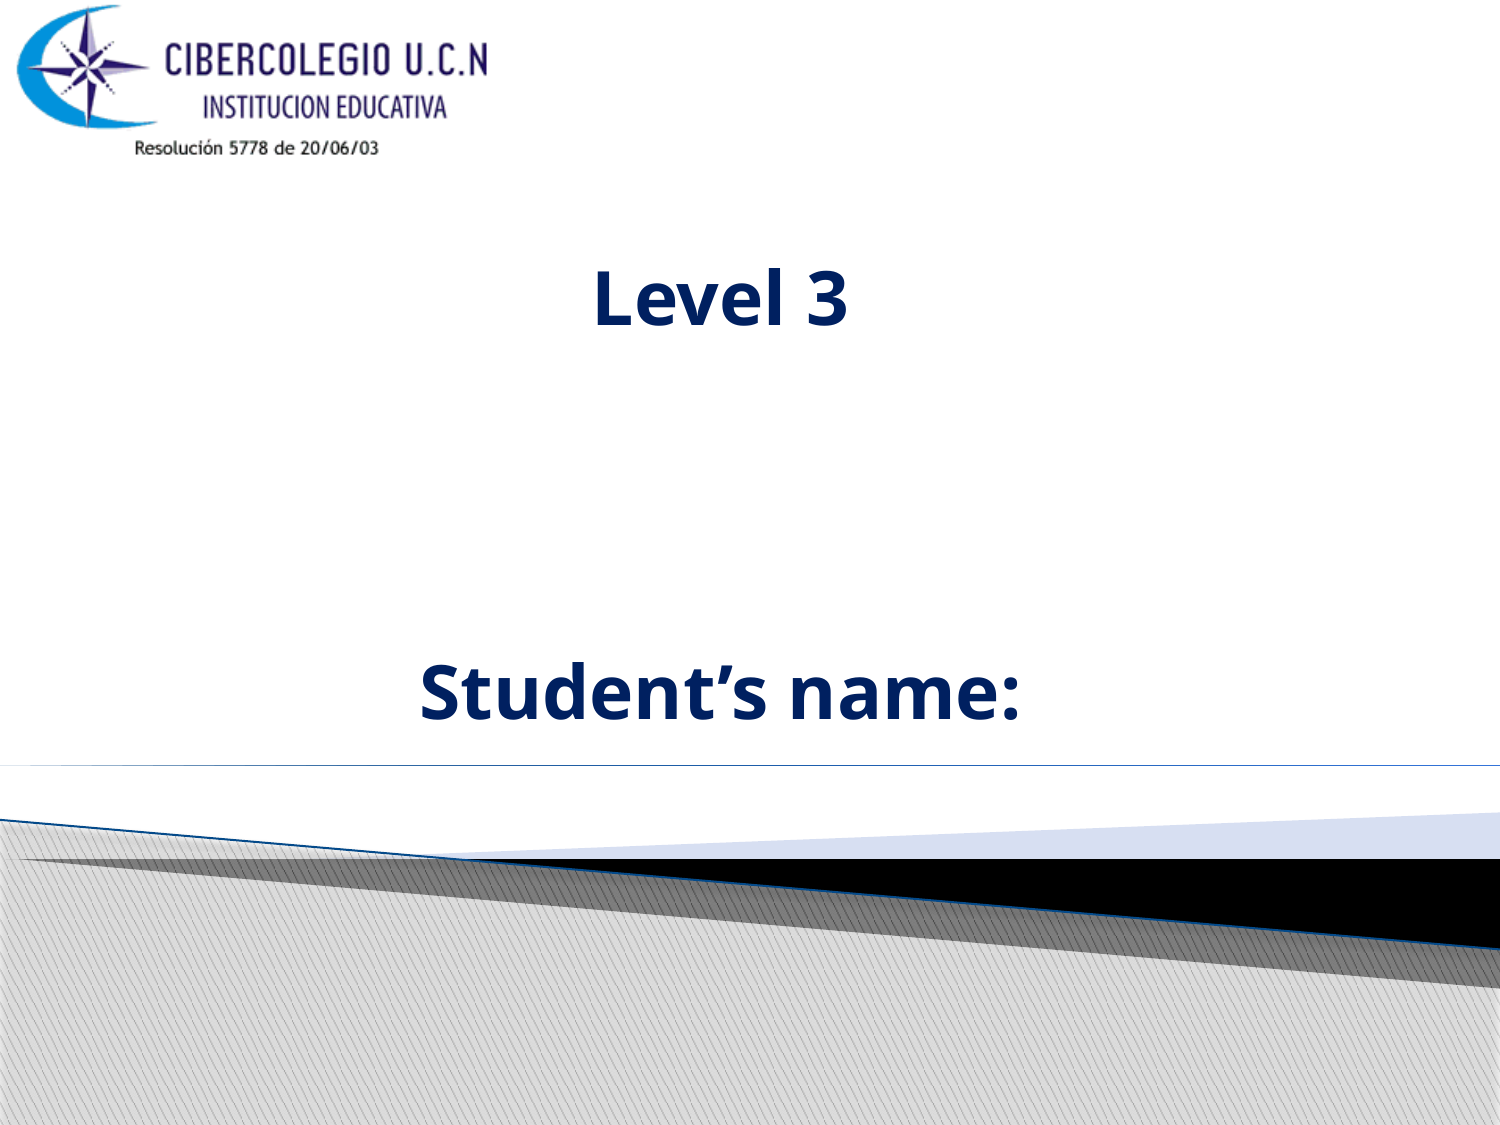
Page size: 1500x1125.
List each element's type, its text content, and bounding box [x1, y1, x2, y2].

subtitle Level 3 Student’s name: [88, 243, 1364, 441]
picture [0, 0, 504, 169]
picture [5, 859, 1500, 989]
